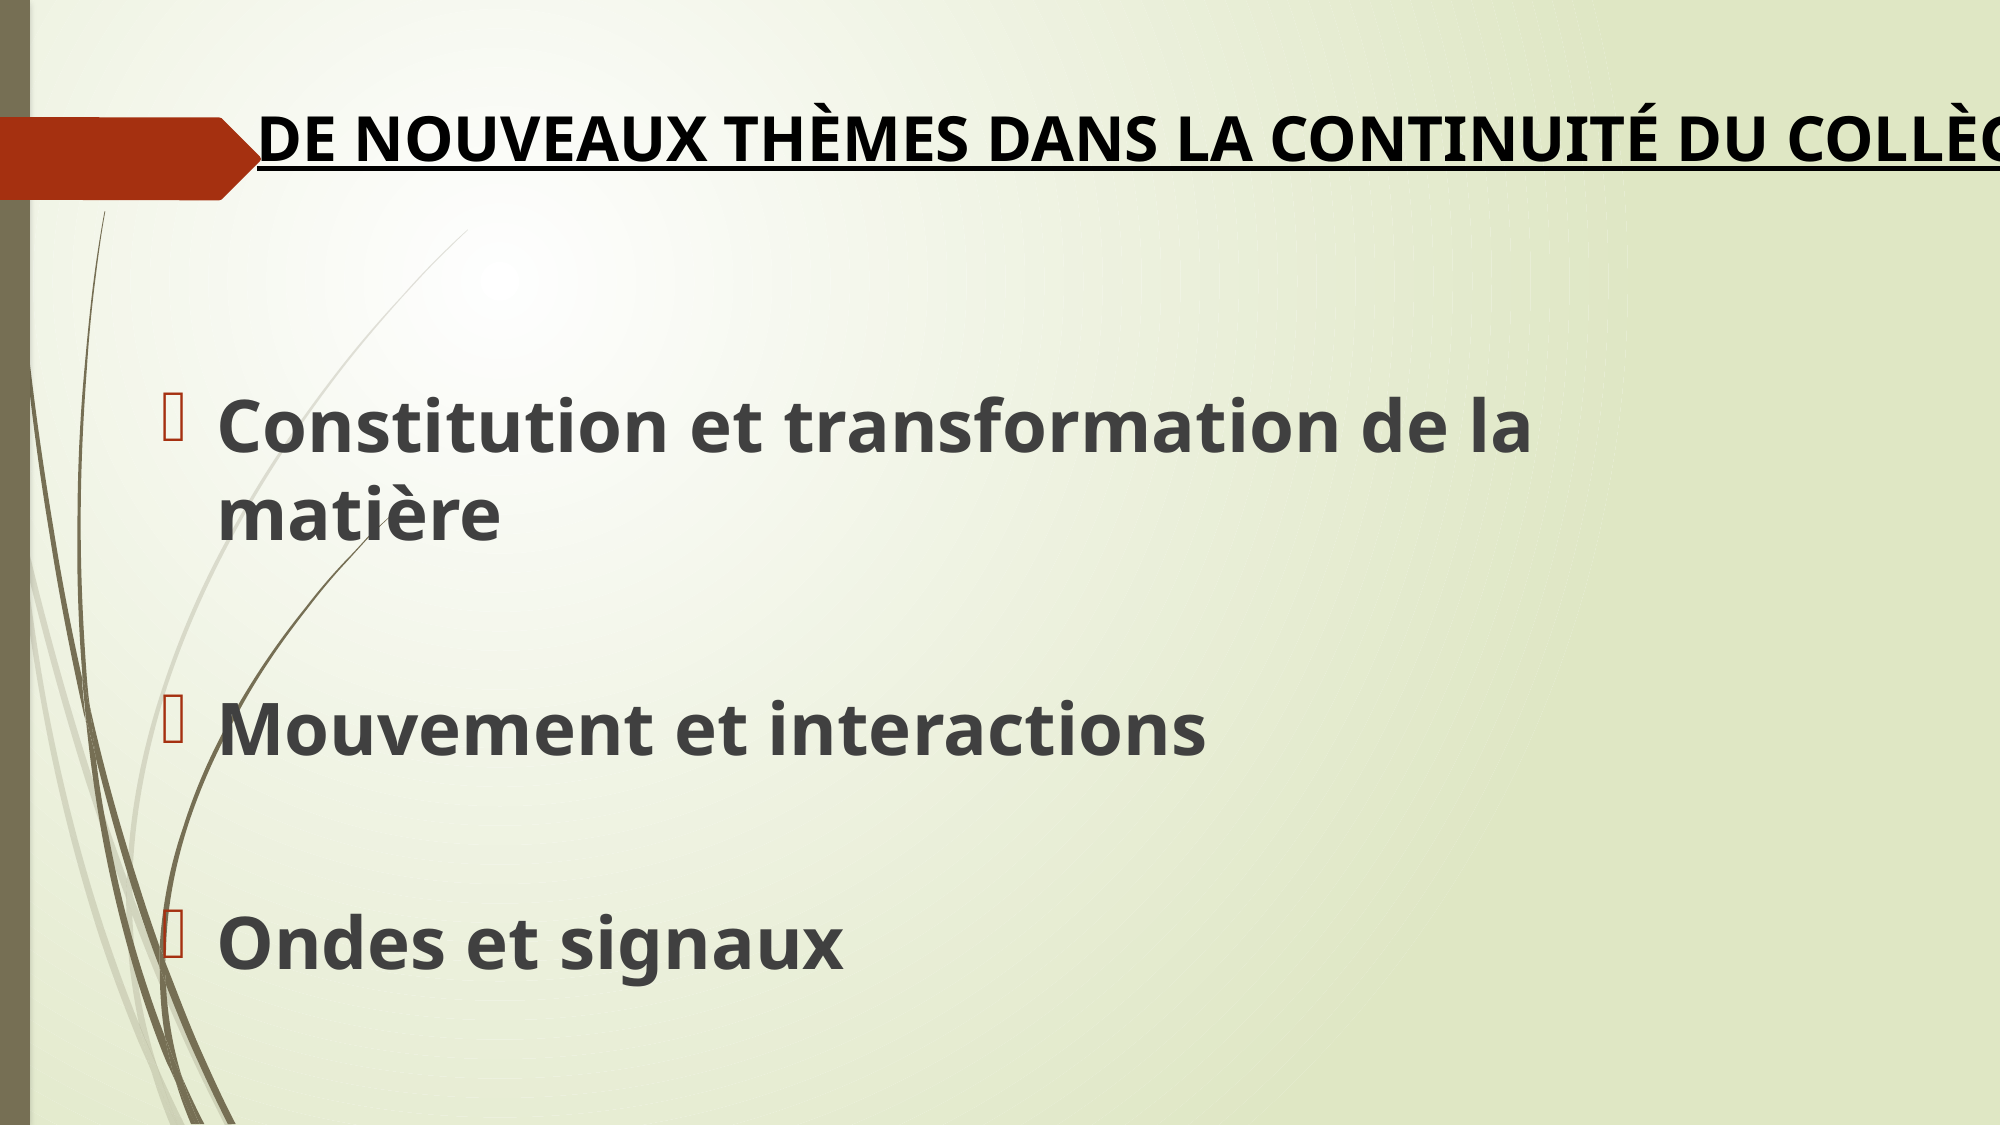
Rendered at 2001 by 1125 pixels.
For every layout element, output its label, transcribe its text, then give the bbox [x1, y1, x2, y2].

title DE NOUVEAUX THÈMES DANS LA CONTINUITÉ DU COLLÈGE [241, 91, 2000, 309]
list Constitution et transformation de la matière Mouvement et interactions Ondes et signaux [146, 372, 1649, 1125]
